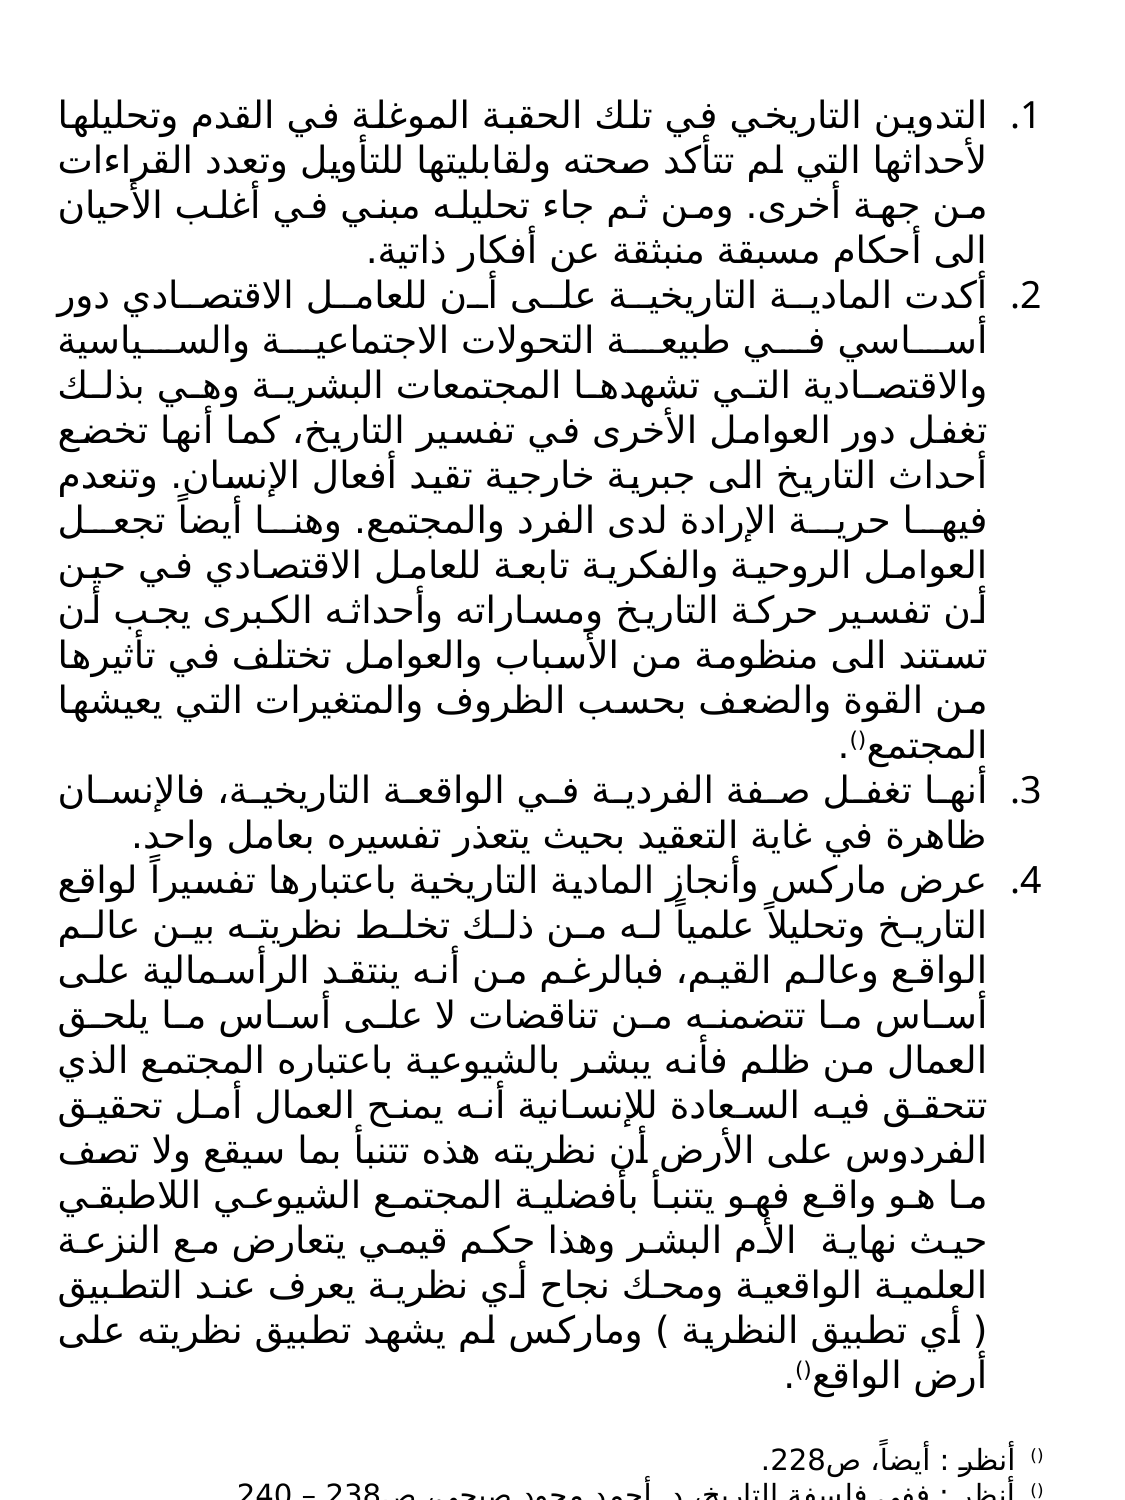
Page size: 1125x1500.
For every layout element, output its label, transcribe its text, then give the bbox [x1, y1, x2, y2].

text_box التدوين التاريخي في تلك الحقبة الموغلة في القدم وتحليلها لأحداثها التي لم تتأكد صحته ولقابليتها للتأويل وتعدد القراءات من جهة أخرى. ومن ثم جاء تحليله مبني في أغلب الأحيان الى أحكام مسبقة منبثقة عن أفكار ذاتية. أكدت المادية التاريخية على أن للعامل الاقتصادي دور أساسي في طبيعة التحولات الاجتماعية والسياسية والاقتصادية التي تشهدها المجتمعات البشرية وهي بذلك تغفل دور العوامل الأخرى في تفسير التاريخ، كما أنها تخضع أحداث التاريخ الى جبرية خارجية تقيد أفعال الإنسان. وتنعدم فيها حرية الإرادة لدى الفرد والمجتمع. وهنا أيضاً تجعل العوامل الروحية والفكرية تابعة للعامل الاقتصادي في حين أن تفسير حركة التاريخ ومساراته وأحداثه الكبرى يجب أن تستند الى منظومة من الأسباب والعوامل تختلف في تأثيرها من القوة والضعف بحسب الظروف والمتغيرات التي يعيشها المجتمع(). أنها تغفل صفة الفردية في الواقعة التاريخية، فالإنسان ظاهرة في غاية التعقيد بحيث يتعذر تفسيره بعامل واحد. عرض ماركس وأنجاز المادية التاريخية باعتبارها تفسيراً لواقع التاريخ وتحليلاً علمياً له من ذلك تخلط نظريته بين عالم الواقع وعالم القيم، فبالرغم من أنه ينتقد الرأسمالية على أساس ما تتضمنه من تناقضات لا على أساس ما يلحق العمال من ظلم فأنه يبشر بالشيوعية باعتباره المجتمع الذي تتحقق فيه السعادة للإنسانية أنه يمنح العمال أمل تحقيق الفردوس على الأرض أن نظريته هذه تتنبأ بما سيقع ولا تصف ما هو واقع فهو يتنبأ بأفضلية المجتمع الشيوعي اللاطبقي حيث نهاية الأم البشر وهذا حكم قيمي يتعارض مع النزعة العلمية الواقعية ومحك نجاح أي نظرية يعرف عند التطبيق ( أي تطبيق النظرية ) وماركس لم يشهد تطبيق نظريته على أرض الواقع(). () أنظر : أيضاً، ص228. () أنظر : ففي فلسفة التاريخ، د. أحمد محود صبحي، ص238 – 240. [42, 83, 1059, 1500]
